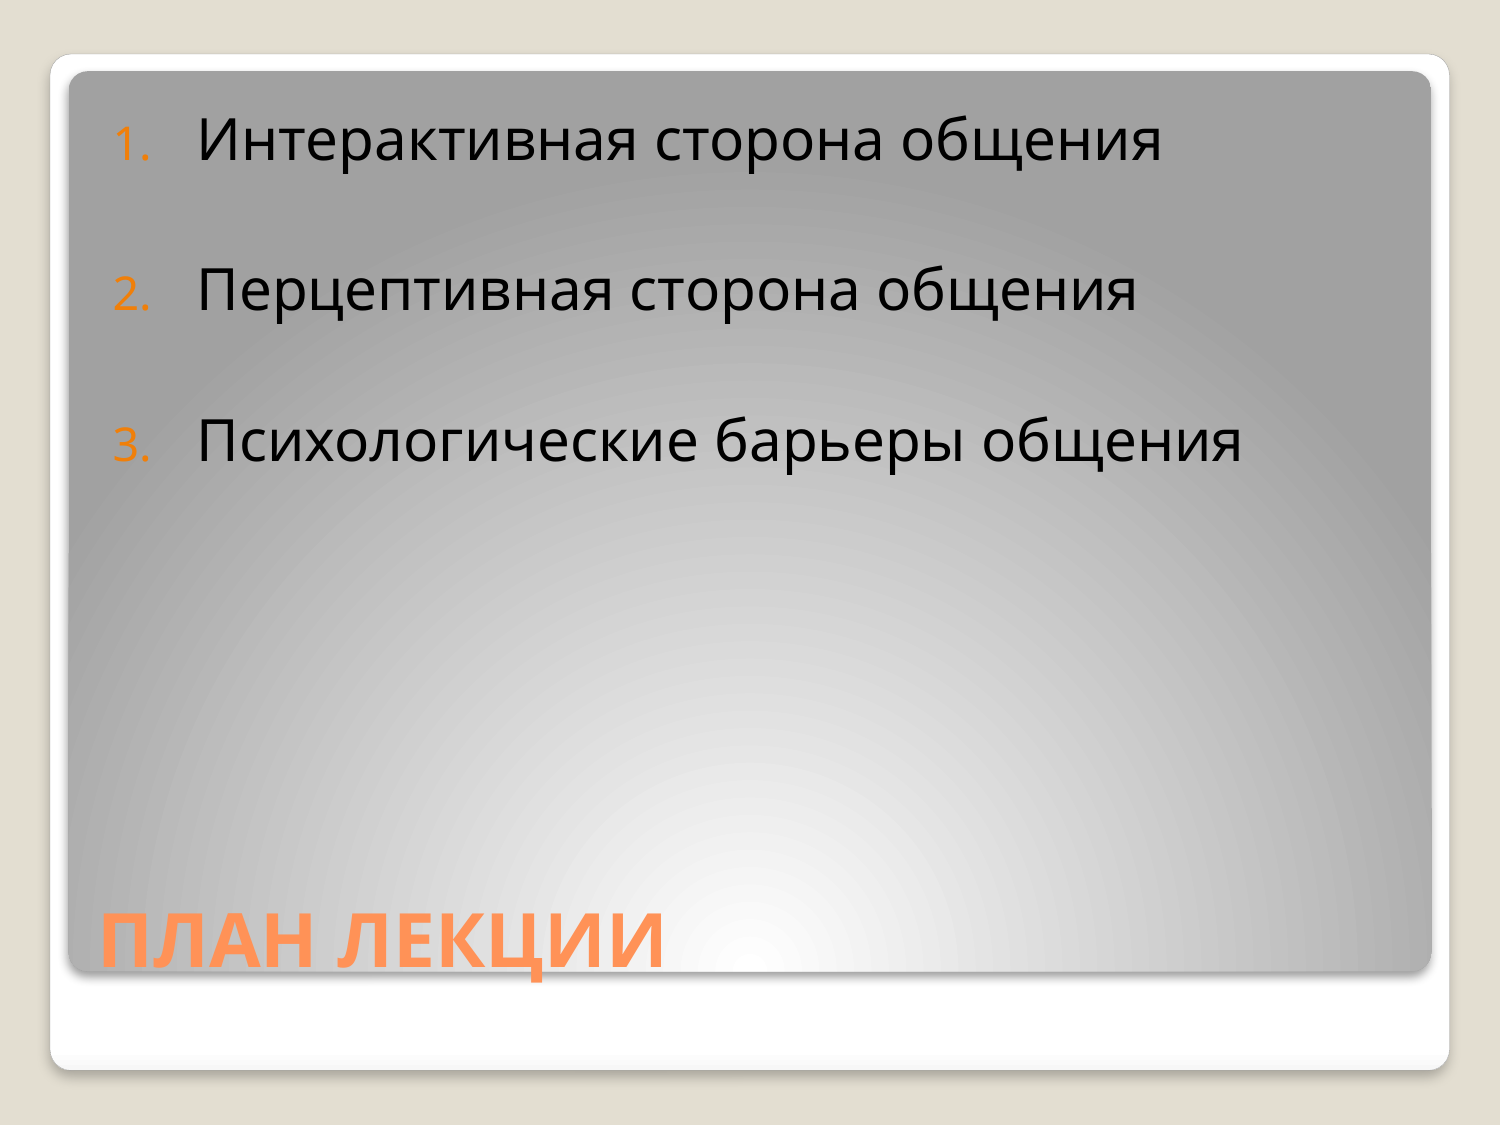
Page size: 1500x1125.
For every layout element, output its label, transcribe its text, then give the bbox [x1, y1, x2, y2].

title ПЛАН ЛЕКЦИИ [82, 817, 1425, 990]
list Интерактивная сторона общения Перцептивная сторона общения Психологические барьеры общения [82, 86, 1425, 774]
